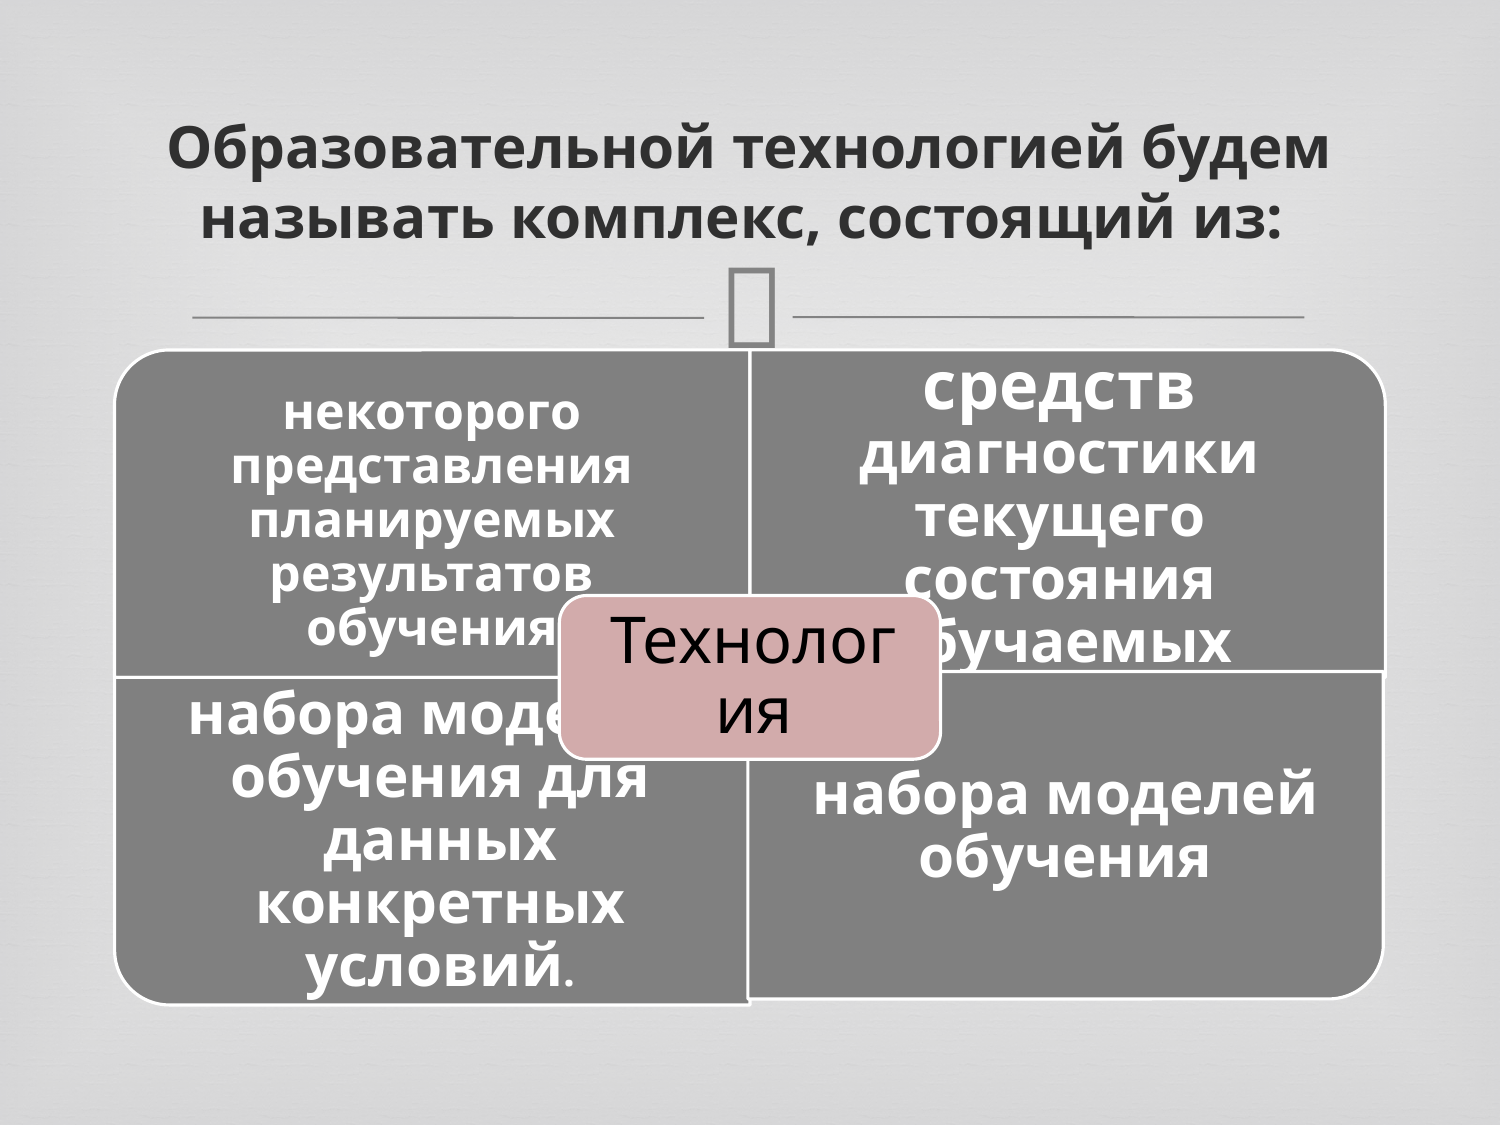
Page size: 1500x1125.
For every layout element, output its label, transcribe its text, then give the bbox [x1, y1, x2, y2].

title Образовательной технологией будем называть комплекс, состоящий из: [112, 93, 1386, 267]
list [114, 349, 1386, 1006]
